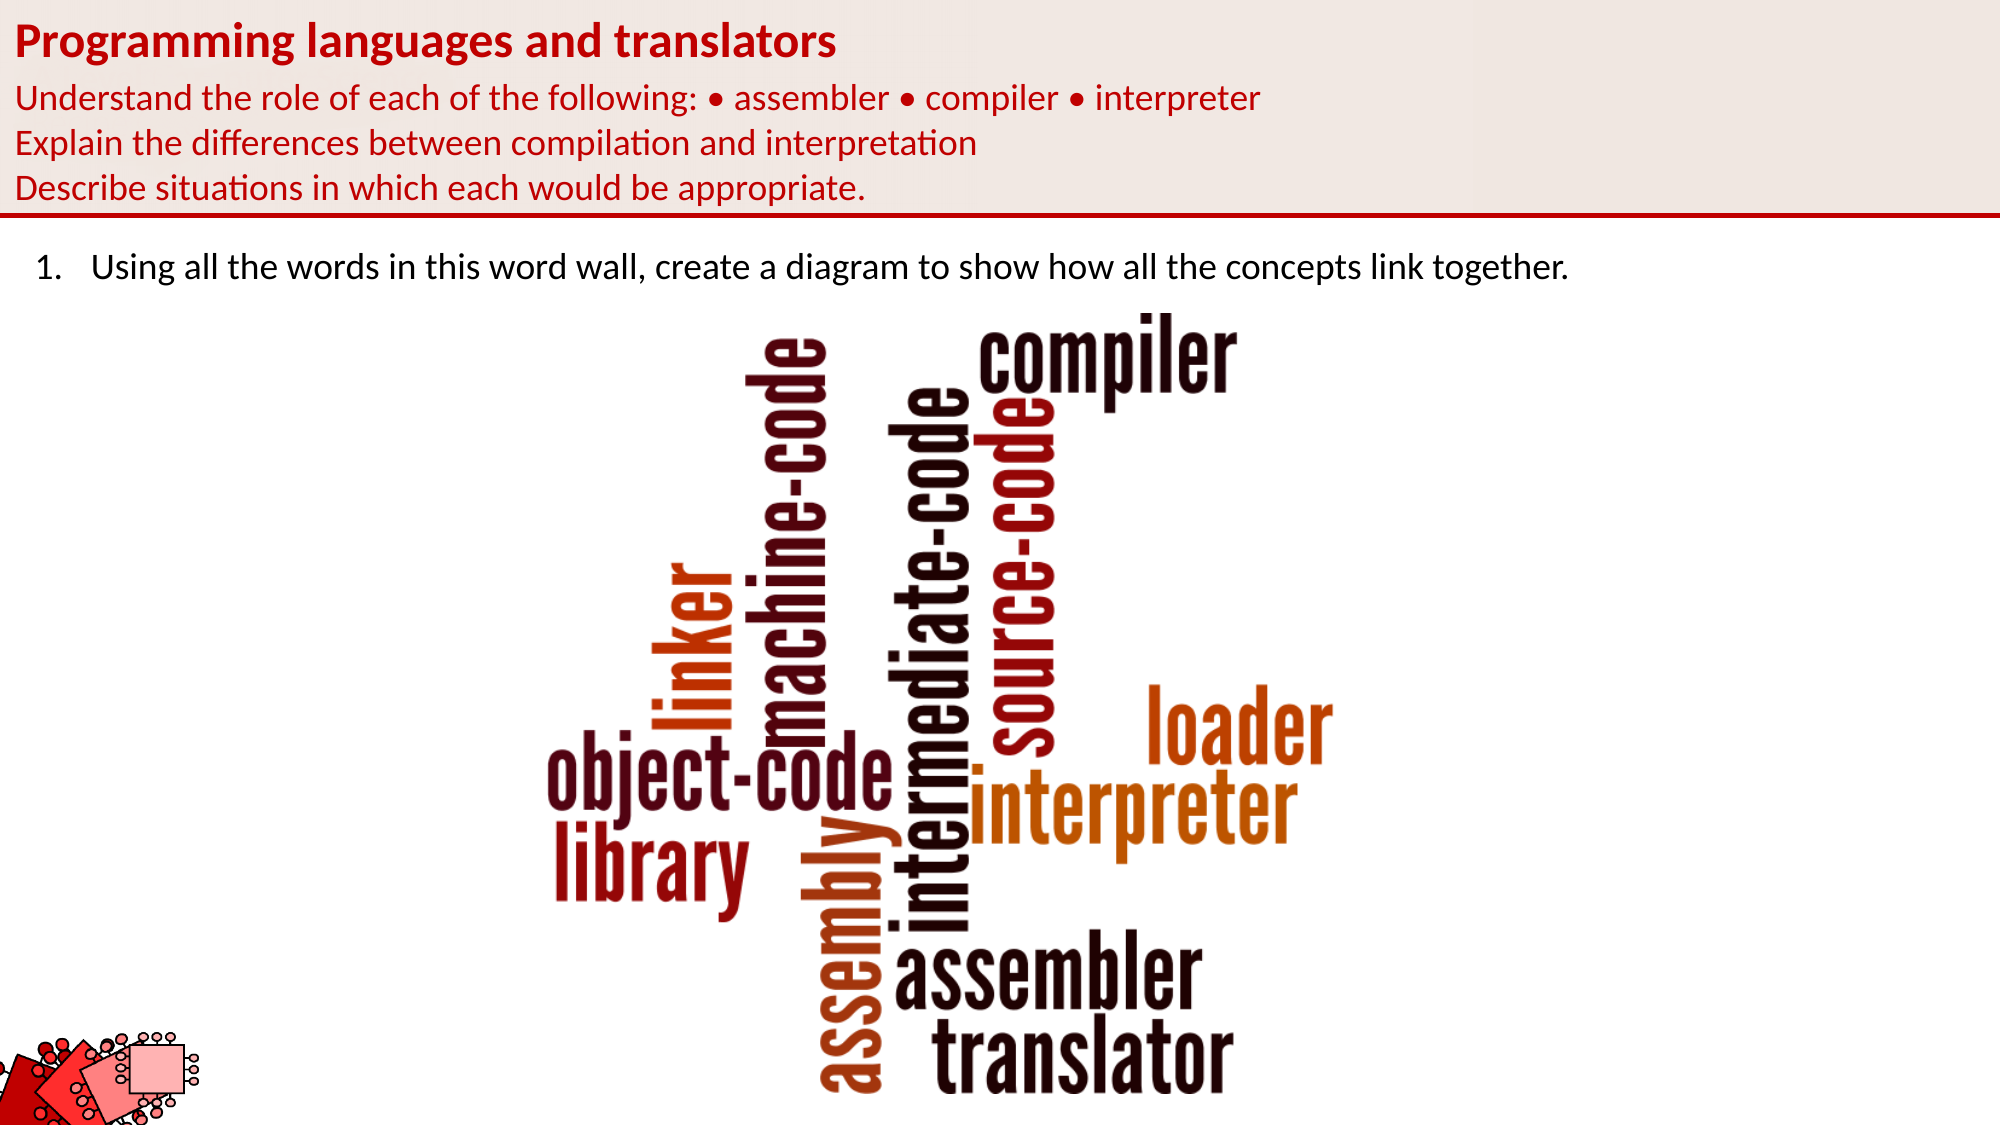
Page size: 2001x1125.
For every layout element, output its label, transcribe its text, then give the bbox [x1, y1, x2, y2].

text_box Understand the role of each of the following: • assembler • compiler • interpreter Explain the differences between compilation and interpretation Describe situations in which each would be appropriate. [0, 75, 2000, 216]
picture [0, 1025, 201, 1125]
text_box Using all the words in this word wall, create a diagram to show how all the concepts link together. [19, 235, 1981, 295]
text_box Programming languages and translators [0, 0, 2000, 75]
picture [349, 313, 1532, 1094]
